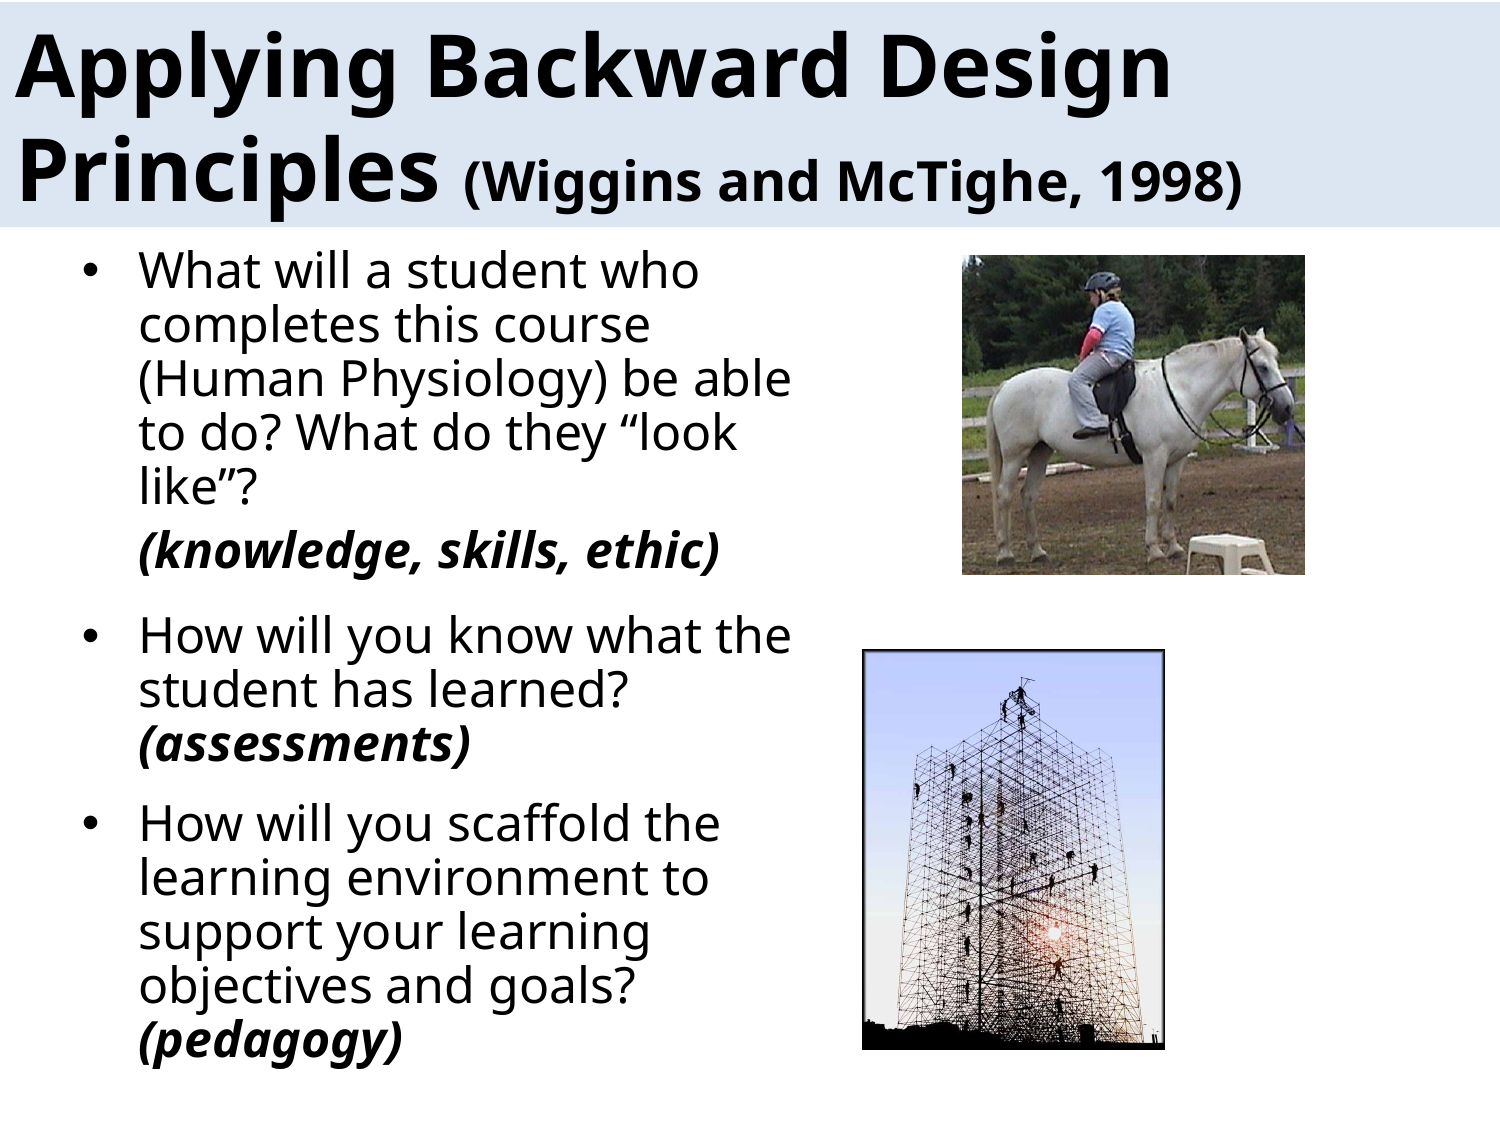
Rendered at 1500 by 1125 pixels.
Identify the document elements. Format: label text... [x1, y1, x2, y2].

title Applying Backward Design Principles (Wiggins and McTighe, 1998) [0, 2, 1500, 228]
list What will a student who completes this course (Human Physiology) be able to do? What do they “look like”? (knowledge, skills, ethic) How will you know what the student has learned? (assessments) How will you scaffold the learning environment to support your learning objectives and goals? (pedagogy) [66, 237, 863, 1100]
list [962, 255, 1306, 576]
picture [862, 649, 1165, 1051]
